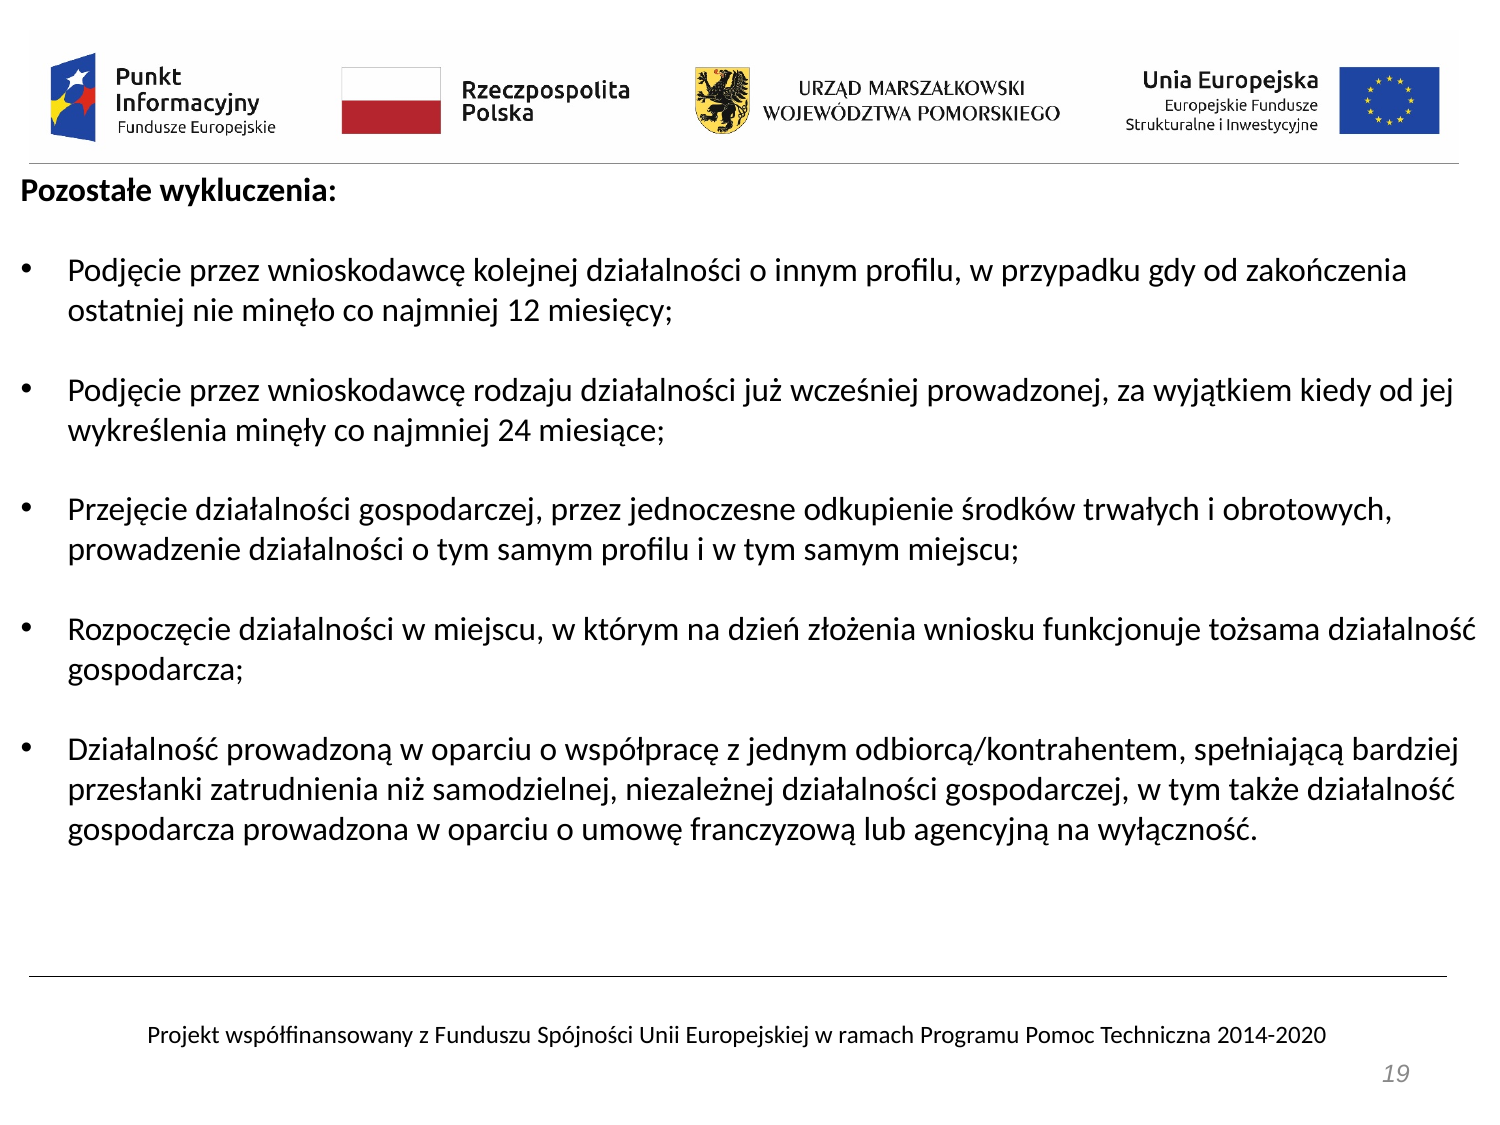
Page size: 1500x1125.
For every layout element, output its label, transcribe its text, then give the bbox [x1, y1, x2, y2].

slide_number 19 [1074, 1042, 1425, 1103]
text_box Pozostałe wykluczenia: Podjęcie przez wnioskodawcę kolejnej działalności o innym profilu, w przypadku gdy od zakończenia ostatniej nie minęło co najmniej 12 miesięcy; Podjęcie przez wnioskodawcę rodzaju działalności już wcześniej prowadzonej, za wyjątkiem kiedy od jej wykreślenia minęły co najmniej 24 miesiące; Przejęcie działalności gospodarczej, przez jednoczesne odkupienie środków trwałych i obrotowych, prowadzenie działalności o tym samym profilu i w tym samym miejscu; Rozpoczęcie działalności w miejscu, w którym na dzień złożenia wniosku funkcjonuje tożsama działalność gospodarcza; Działalność prowadzoną w oparciu o współpracę z jednym odbiorcą/kontrahentem, spełniającą bardziej przesłanki zatrudnienia niż samodzielnej, niezależnej działalności gospodarczej, w tym także działalność gospodarcza prowadzona w oparciu o umowę franczyzową lub agencyjną na wyłączność. [5, 160, 1500, 1014]
picture [29, 30, 1459, 160]
